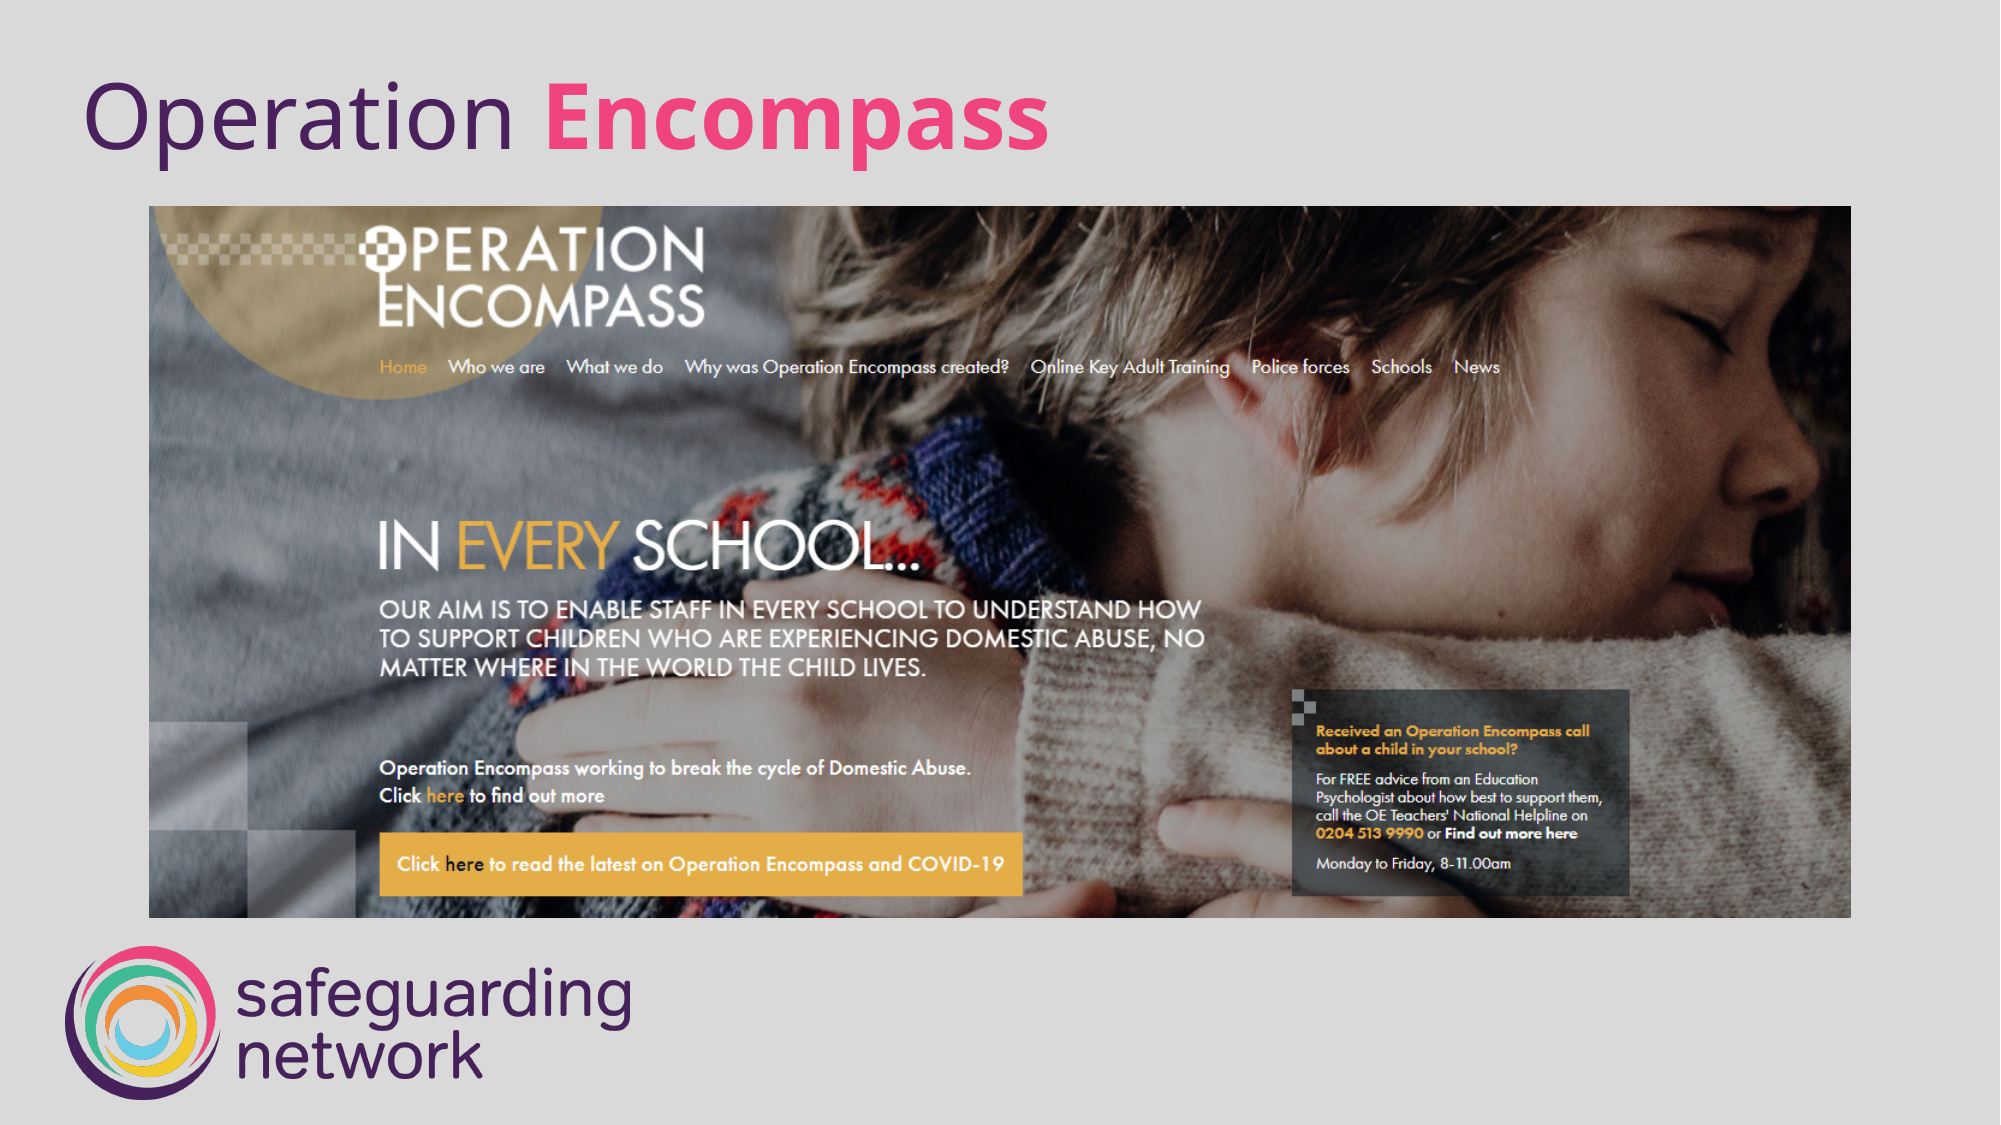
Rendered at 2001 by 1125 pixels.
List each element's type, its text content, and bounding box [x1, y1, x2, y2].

text_box Operation Encompass [66, 59, 1792, 181]
picture [149, 206, 1851, 918]
picture [65, 946, 630, 1100]
